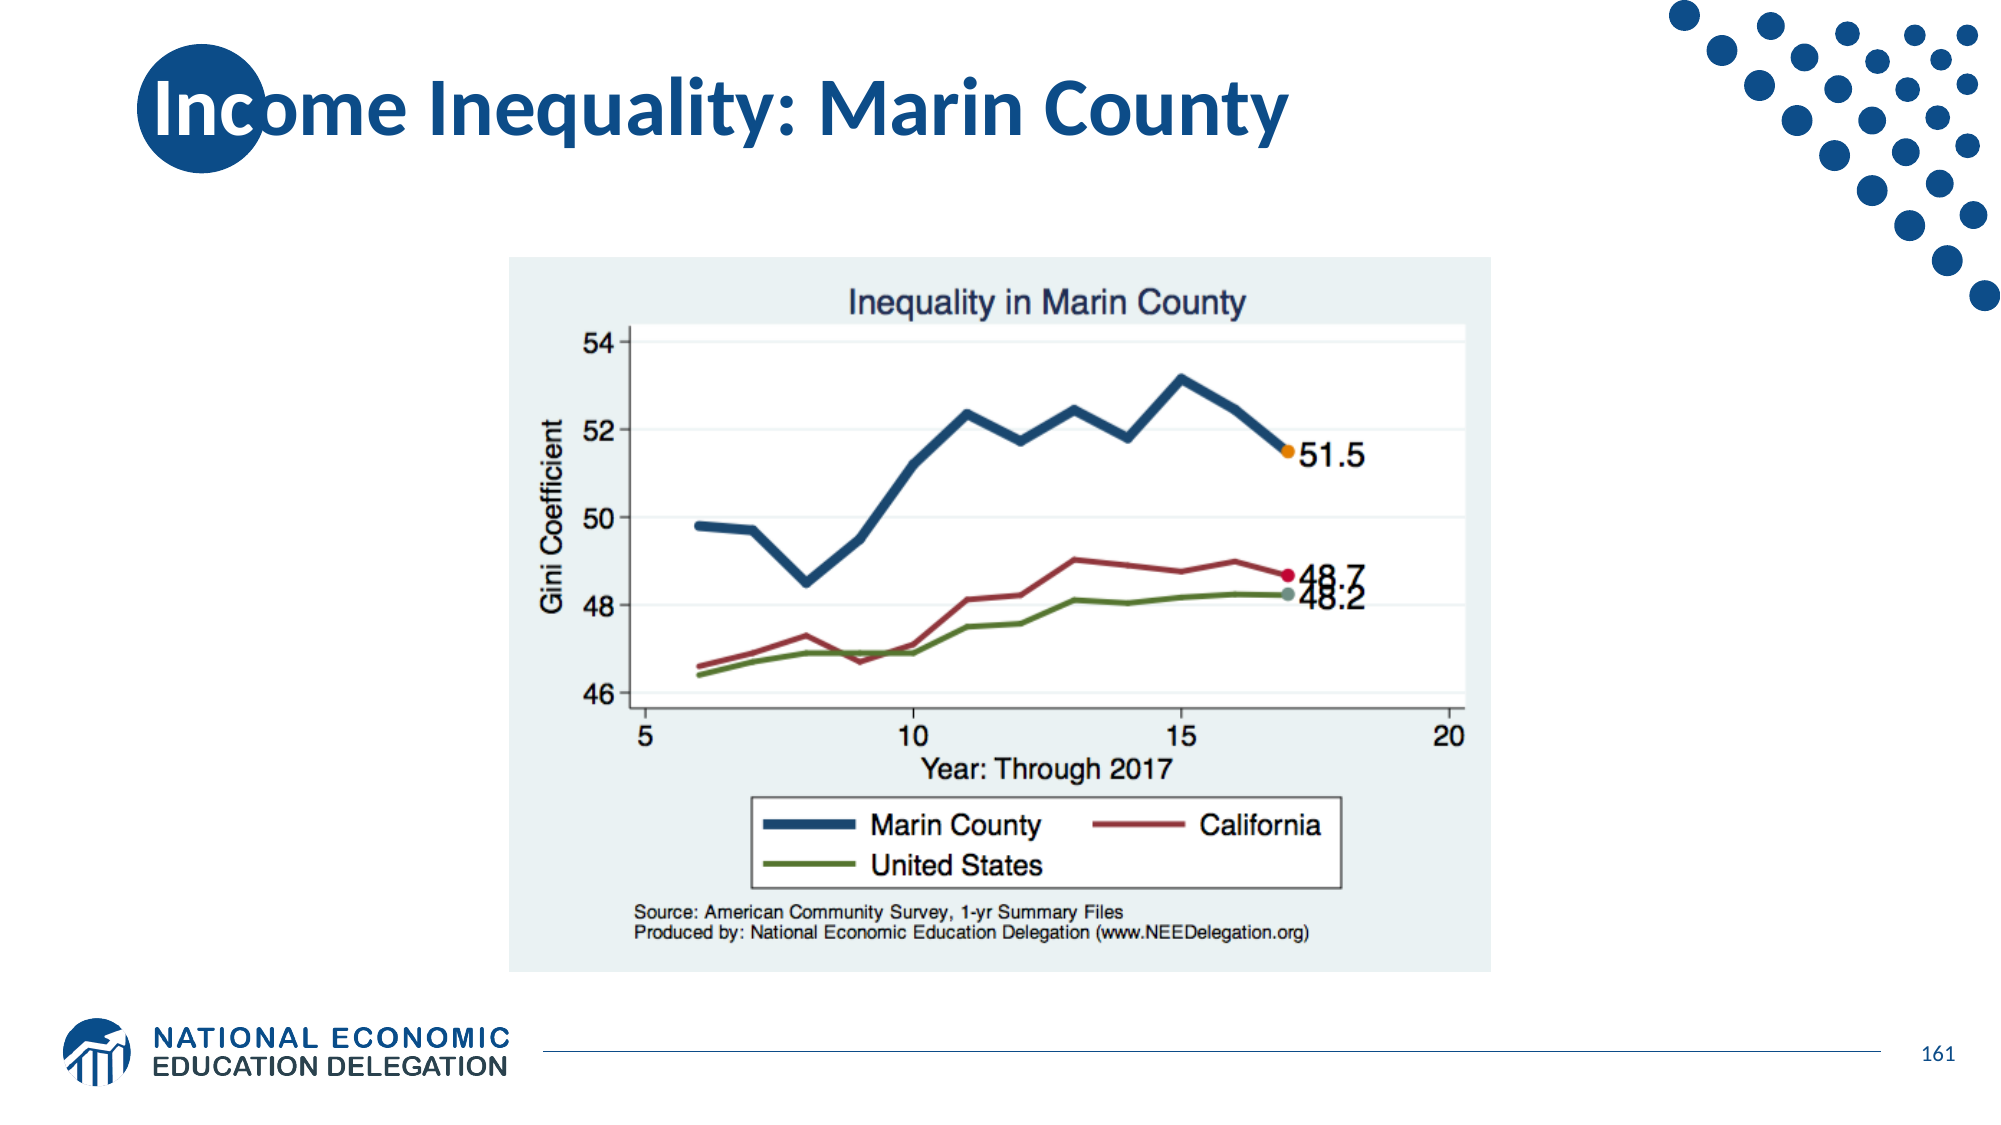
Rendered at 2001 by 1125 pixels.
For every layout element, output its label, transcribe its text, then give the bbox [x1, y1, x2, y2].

slide_number 161 [1521, 1022, 1972, 1082]
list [137, 257, 1863, 972]
picture [55, 1013, 520, 1091]
title Income Inequality: Marin County [137, 0, 1863, 218]
